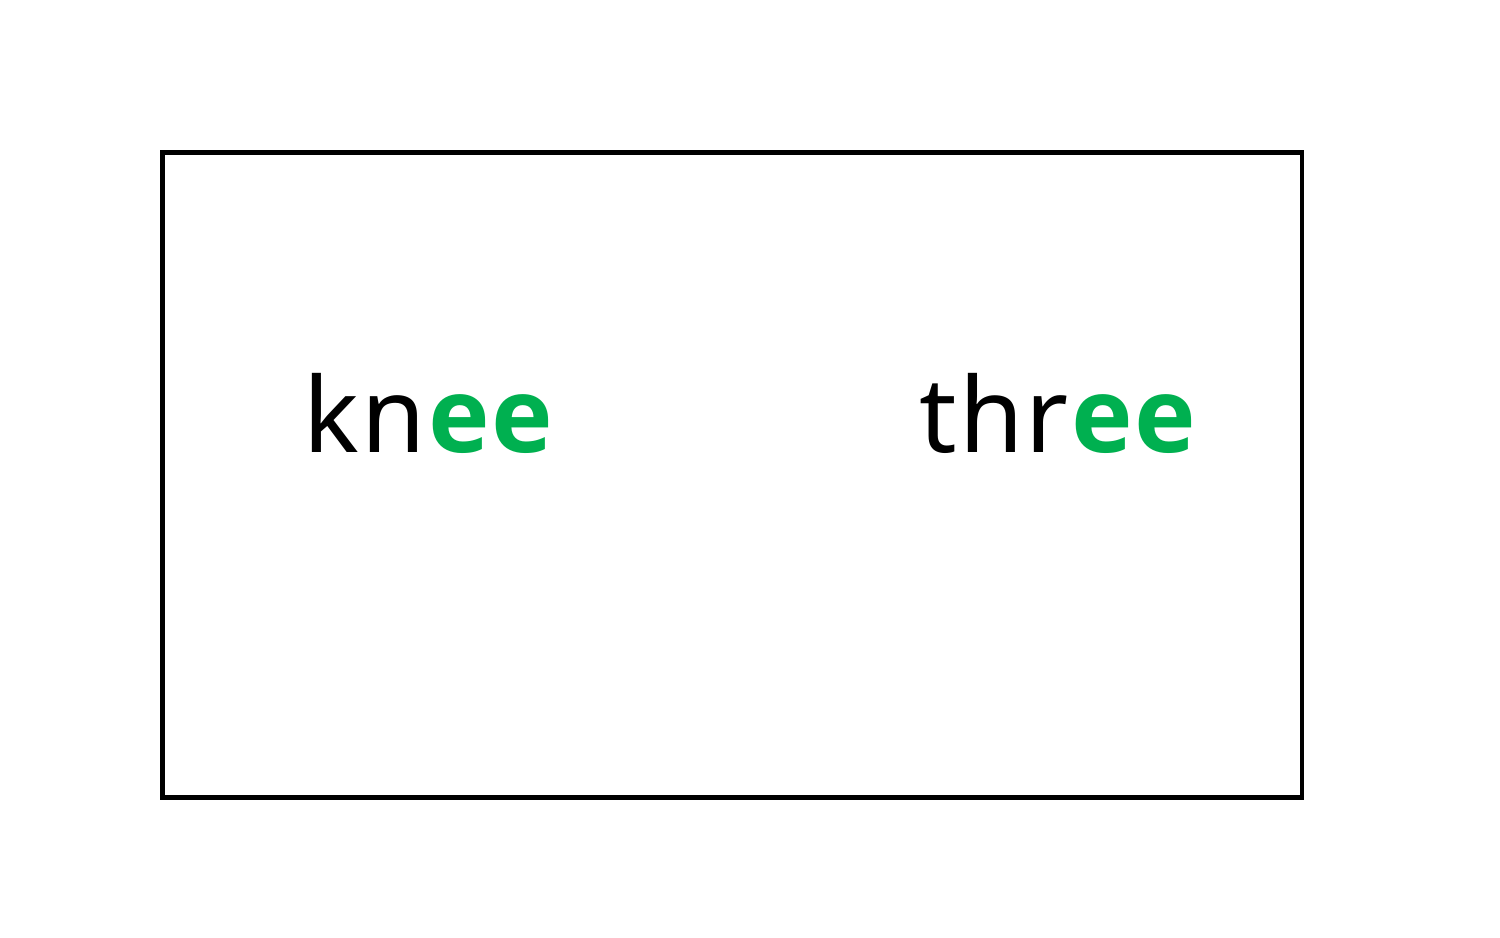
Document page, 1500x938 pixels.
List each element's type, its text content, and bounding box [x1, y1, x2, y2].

text_box three [813, 341, 1211, 482]
text_box knee [288, 341, 670, 482]
text_box [161, 152, 1303, 798]
